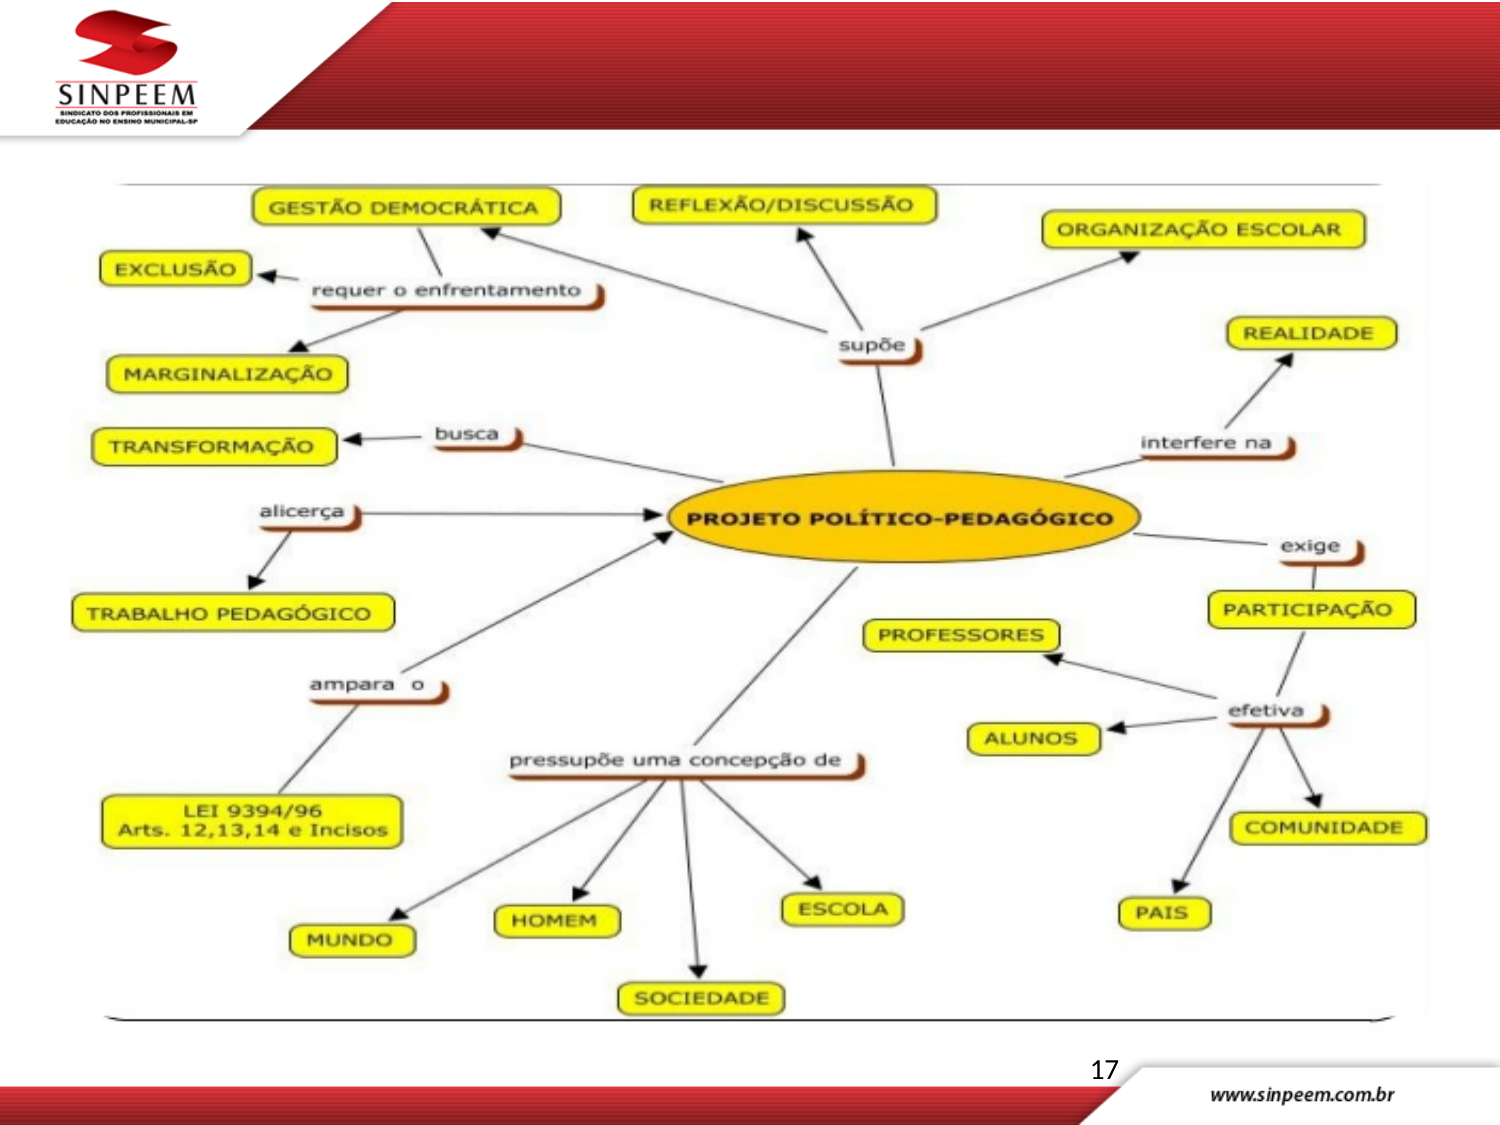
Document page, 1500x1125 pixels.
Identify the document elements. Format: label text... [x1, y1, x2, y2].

picture [0, 2, 1500, 149]
slide_number 17 [1074, 1043, 1425, 1103]
picture [0, 1053, 1500, 1125]
picture [70, 176, 1430, 1034]
